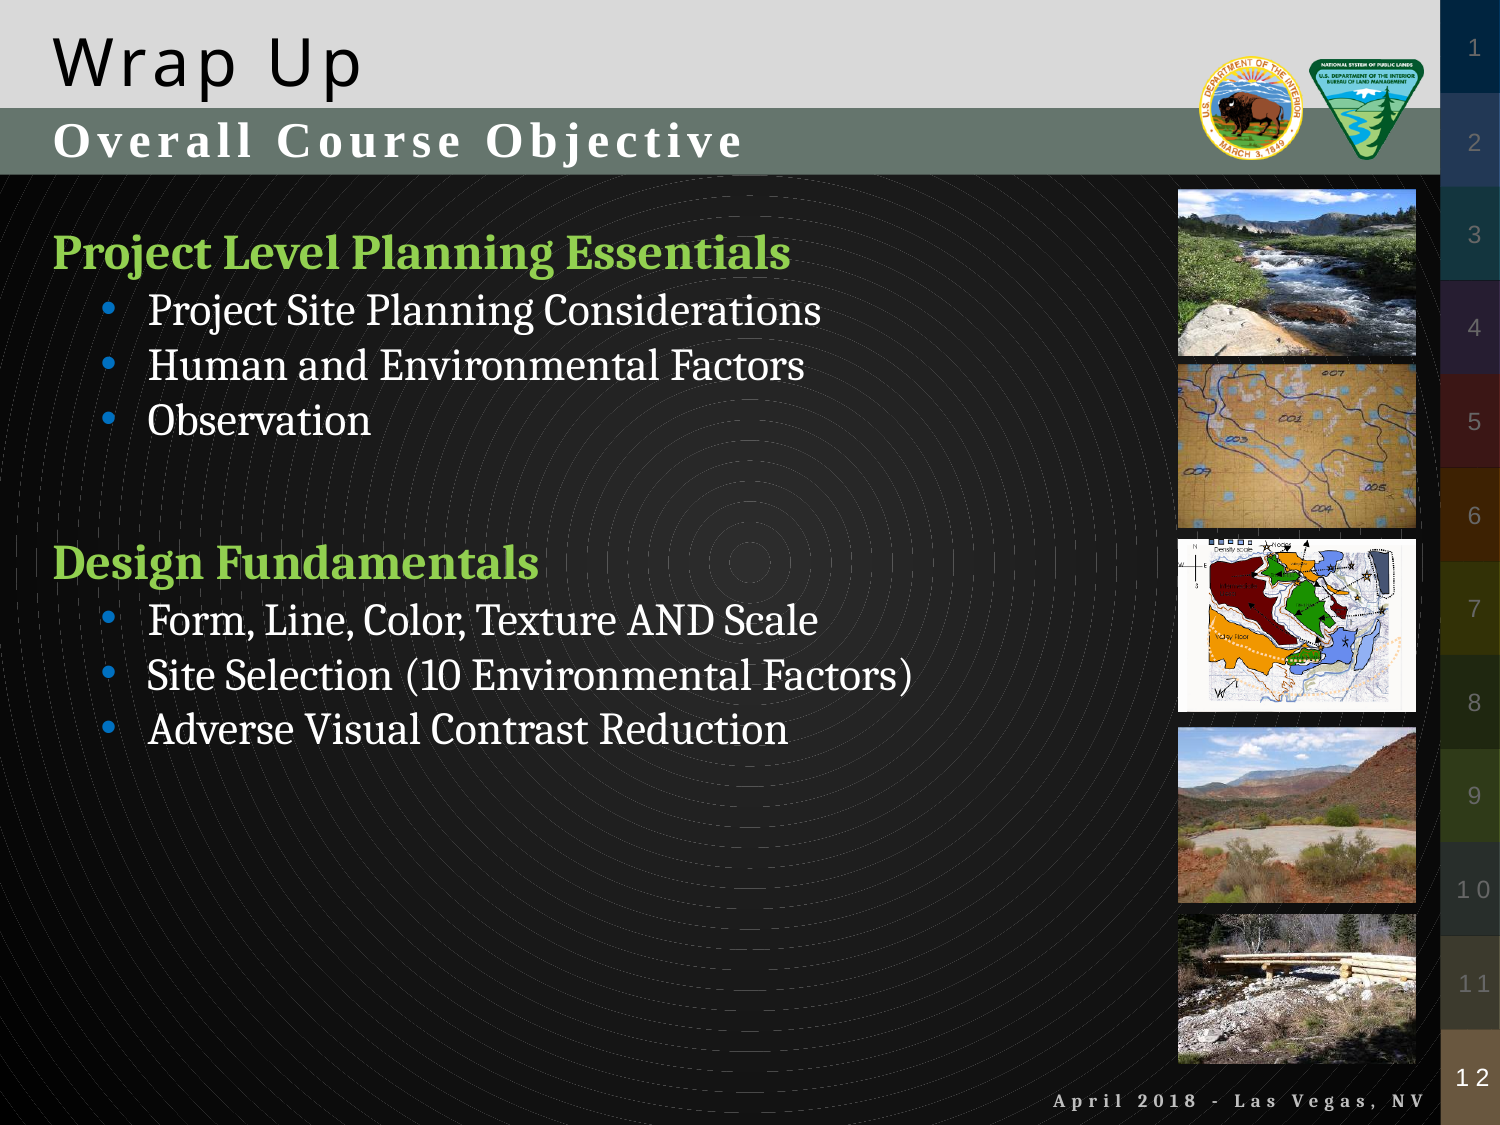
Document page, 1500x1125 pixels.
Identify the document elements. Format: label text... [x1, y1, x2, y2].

picture [1177, 914, 1416, 1064]
list Overall Course Objective [37, 99, 1200, 177]
picture [1177, 364, 1416, 528]
picture [1177, 727, 1416, 903]
picture [1177, 189, 1416, 356]
list Project Level Planning Essentials Project Site Planning Considerations Human and Environmental Factors Observation Design Fundamentals Form, Line, Color, Texture AND Scale Site Selection (10 Environmental Factors) Adverse Visual Contrast Reduction [37, 212, 1044, 1063]
picture [1309, 59, 1424, 160]
picture [1177, 539, 1416, 712]
picture [1199, 56, 1303, 160]
